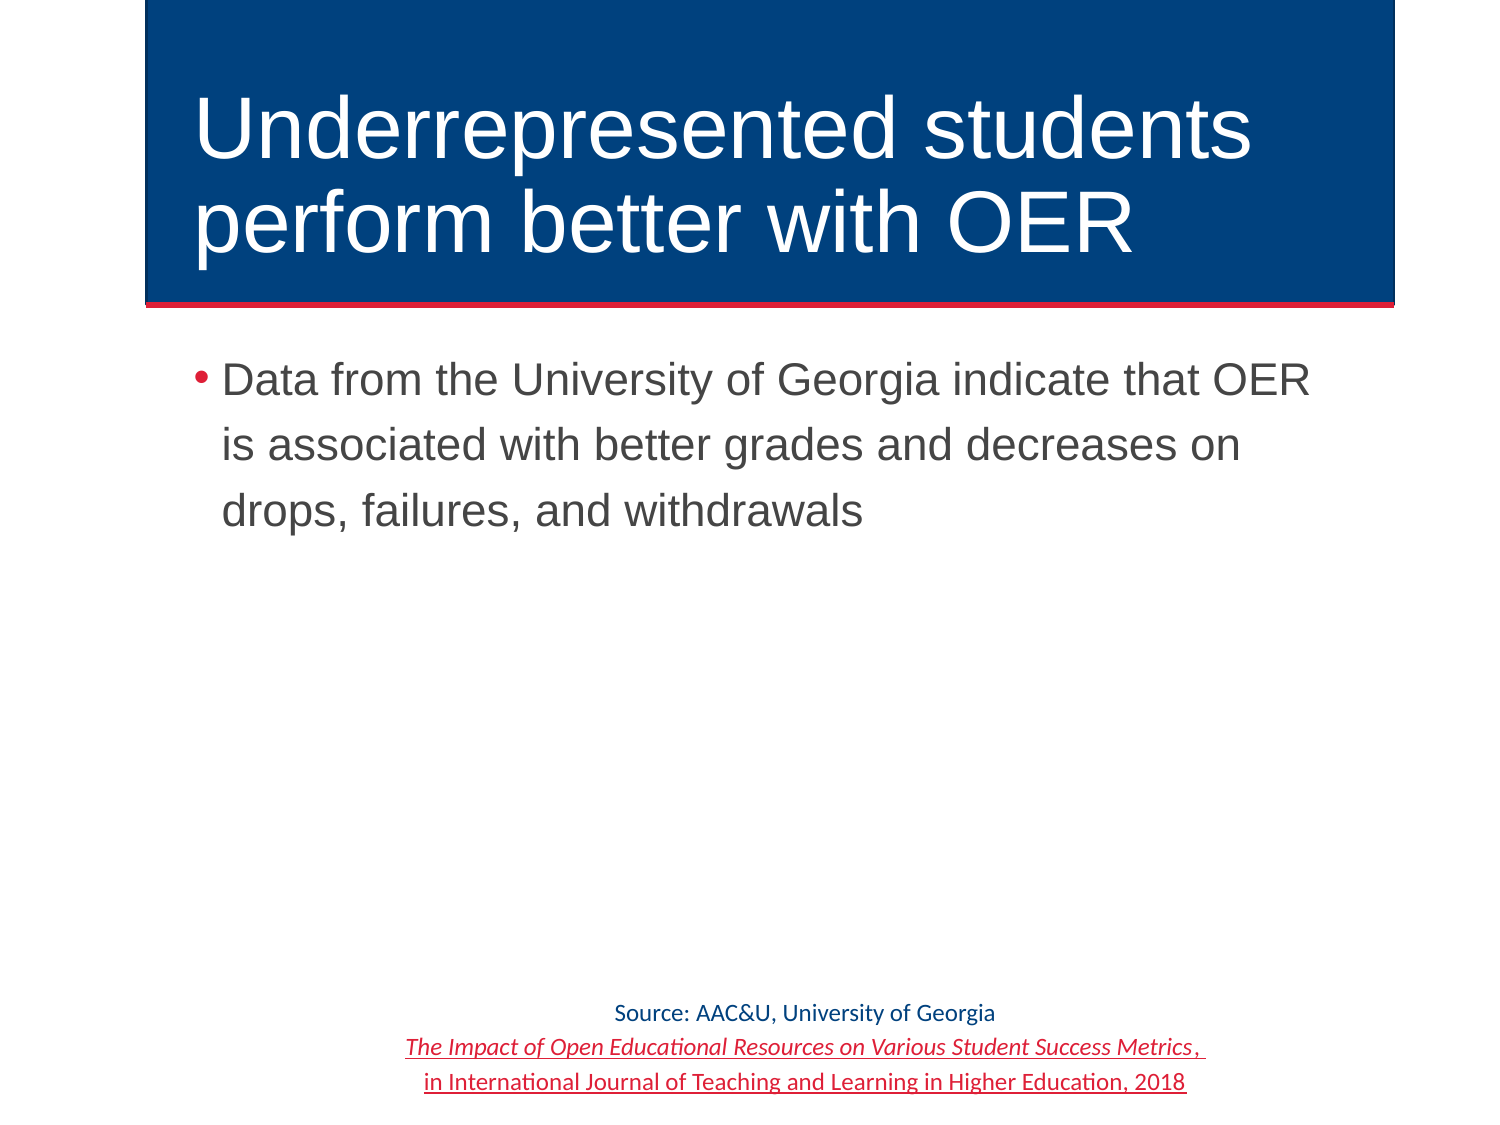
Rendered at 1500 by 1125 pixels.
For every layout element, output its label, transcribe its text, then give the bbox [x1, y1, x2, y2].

text_box Source: AAC&U, University of Georgia The Impact of Open Educational Resources on Various Student Success Metrics, in International Journal of Teaching and Learning in Higher Education, 2018 [152, 980, 1459, 1103]
list Data from the University of Georgia indicate that OER is associated with better grades and decreases on drops, failures, and withdrawals [178, 330, 1361, 980]
title Underrepresented students perform better with OER [178, 132, 1361, 280]
